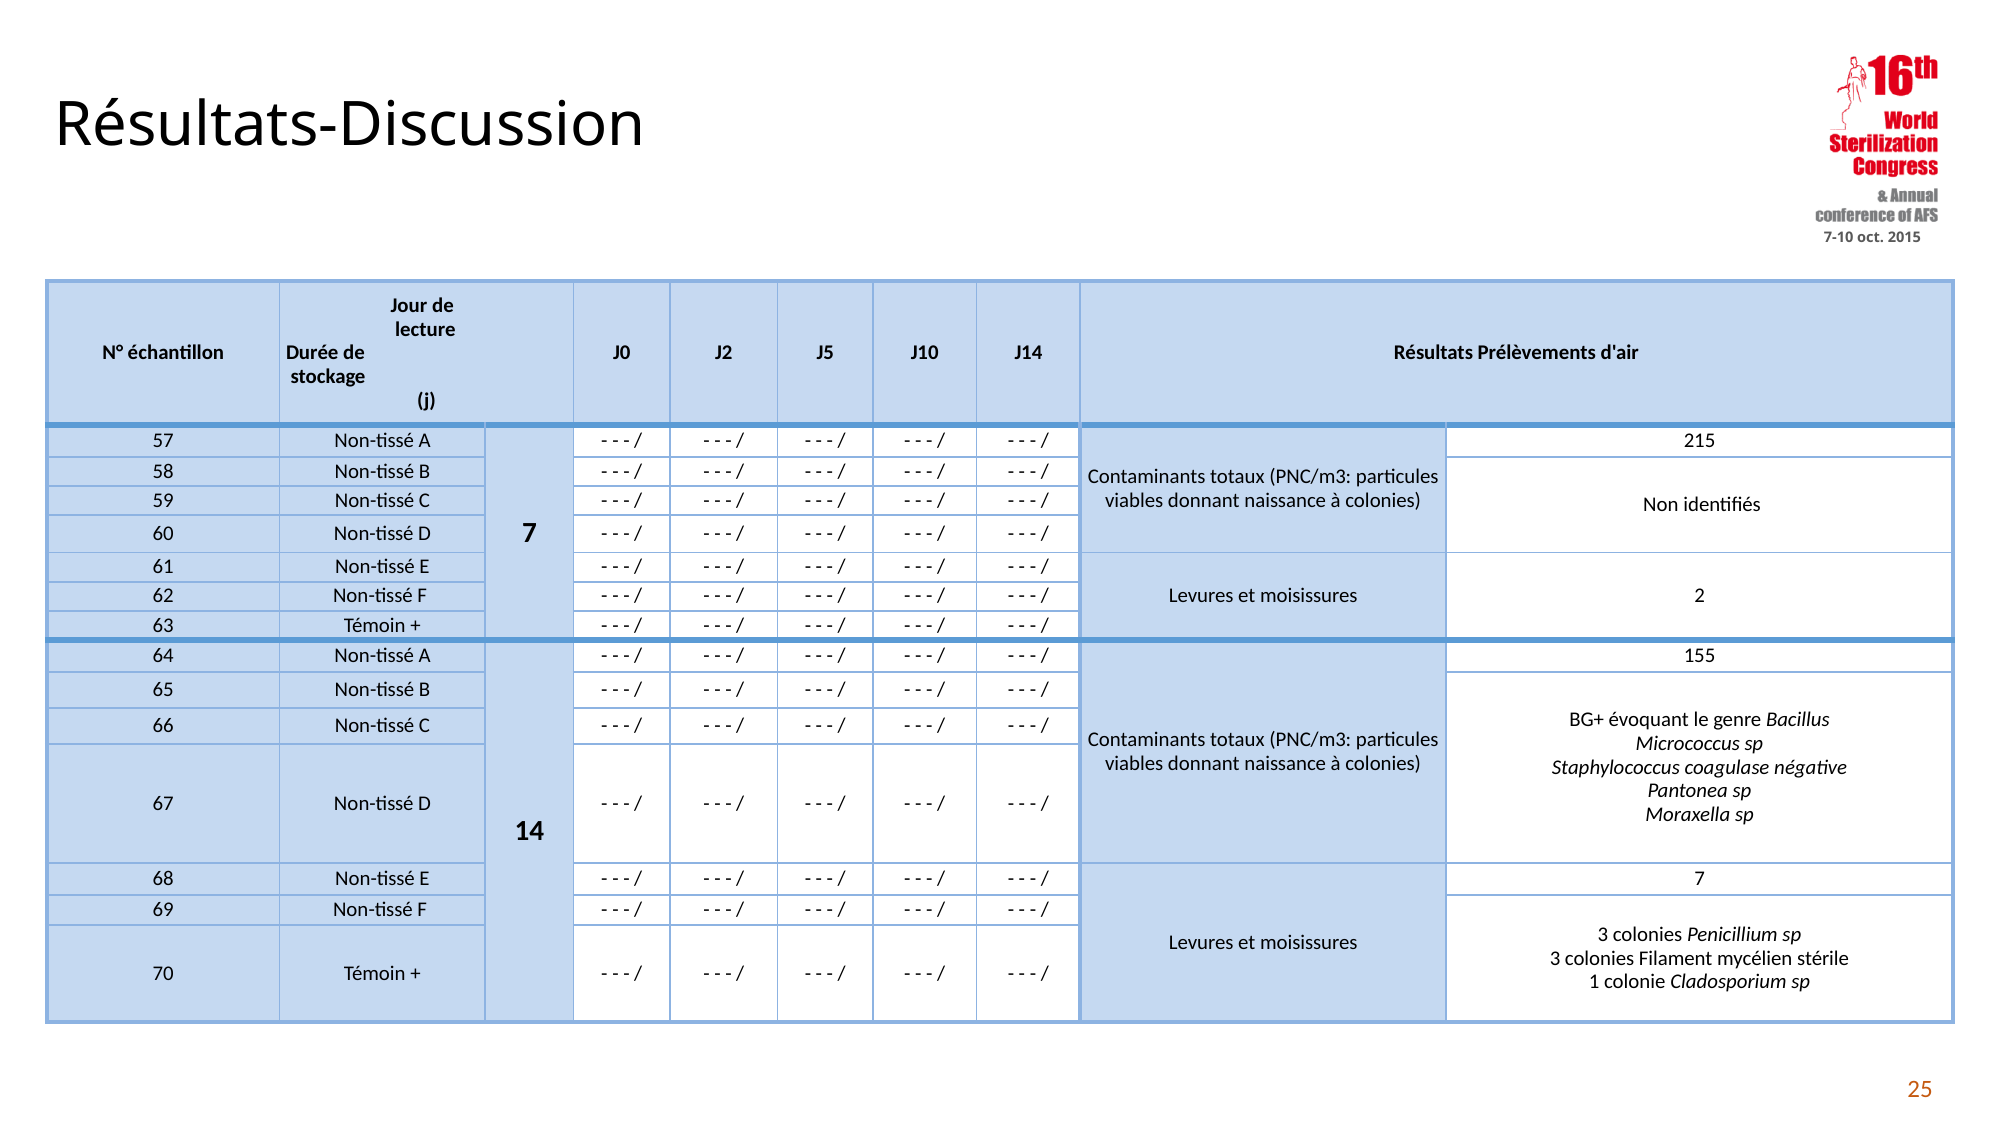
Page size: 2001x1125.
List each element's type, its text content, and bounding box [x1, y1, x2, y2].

table_cell - - - / [977, 745, 1078, 862]
table_cell - - - / [574, 583, 669, 610]
table_cell Non-tissé F [280, 896, 484, 924]
table_cell 7 [1447, 864, 1951, 894]
table_cell - - - / [778, 745, 872, 862]
table_cell Témoin + [280, 926, 484, 1020]
table_cell - - - / [671, 709, 777, 743]
table_cell Non-tissé E [280, 553, 484, 581]
table_cell - - - / [874, 926, 976, 1020]
table_cell - - - / [874, 745, 976, 862]
table_cell Contaminants totaux (PNC/m3: particules viables donnant naissance à colonies) [1082, 643, 1445, 862]
table_cell - - - / [574, 516, 669, 552]
table_cell - - - / [574, 612, 669, 637]
table_header J14 [977, 283, 1079, 422]
table_cell 67 [49, 745, 279, 862]
table_cell 14 [486, 643, 573, 1020]
table_cell - - - / [574, 458, 669, 485]
table_cell - - - / [778, 612, 872, 637]
table_header Jour de lecture Durée de stockage (j) [280, 283, 573, 422]
table_cell 215 [1447, 428, 1951, 456]
table_cell - - - / [671, 516, 777, 552]
table_header J10 [874, 283, 976, 422]
table_cell 60 [49, 516, 279, 552]
table_cell - - - / [778, 553, 872, 581]
table_cell 58 [49, 458, 279, 485]
table_cell - - - / [778, 896, 872, 924]
table_cell - - - / [977, 673, 1078, 707]
table_cell - - - / [671, 583, 777, 610]
table_cell 155 [1447, 643, 1951, 671]
table_cell - - - / [977, 516, 1078, 552]
table_cell Non-tissé B [280, 458, 484, 485]
table_cell - - - / [977, 612, 1078, 637]
table_cell 63 [49, 612, 279, 637]
table_cell - - - / [874, 673, 976, 707]
table_cell - - - / [671, 643, 777, 671]
table_cell - - - / [778, 643, 872, 671]
table_cell - - - / [874, 553, 976, 581]
table_cell 66 [49, 709, 279, 743]
table_cell - - - / [977, 896, 1078, 924]
table_cell - - - / [977, 487, 1078, 514]
table_header N° échantillon [49, 283, 279, 422]
table_cell 62 [49, 583, 279, 610]
table_cell - - - / [778, 864, 872, 894]
table_cell Levures et moisissures [1082, 864, 1445, 1020]
table_cell - - - / [874, 643, 976, 671]
table_cell - - - / [671, 864, 777, 894]
table_cell - - - / [671, 428, 777, 456]
table_header Résultats Prélèvements d'air [1081, 283, 1951, 422]
table_cell - - - / [671, 458, 777, 485]
table_cell BG+ évoquant le genre Bacillus Micrococcus sp Staphylococcus coagulase négative Pantonea sp Moraxella sp [1447, 673, 1951, 862]
table_cell - - - / [977, 428, 1078, 456]
table_cell - - - / [874, 458, 976, 485]
table_cell - - - / [778, 673, 872, 707]
table_cell - - - / [874, 896, 976, 924]
table_cell Témoin + [280, 612, 484, 637]
table_cell - - - / [874, 583, 976, 610]
table_cell - - - / [977, 458, 1078, 485]
table_cell - - - / [671, 487, 777, 514]
table_cell - - - / [574, 643, 669, 671]
table_cell 7 [486, 428, 573, 637]
table_cell - - - / [778, 458, 872, 485]
table_cell - - - / [977, 709, 1078, 743]
table_cell - - - / [574, 428, 669, 456]
text_box 7-10 oct. 2015 [1809, 220, 2000, 253]
table_cell - - - / [874, 516, 976, 552]
table_cell Non-tissé D [280, 745, 484, 862]
table_header J5 [778, 283, 872, 422]
table_cell - - - / [574, 709, 669, 743]
table_cell - - - / [671, 745, 777, 862]
table_cell 64 [49, 643, 279, 671]
table_cell - - - / [778, 487, 872, 514]
table_cell - - - / [574, 926, 669, 1020]
table_cell Non identifiés [1447, 458, 1951, 552]
table_cell - - - / [671, 926, 777, 1020]
table_cell - - - / [671, 673, 777, 707]
table_cell 59 [49, 487, 279, 514]
table_cell Non-tissé B [280, 673, 484, 707]
title Résultats-Discussion [39, 78, 1786, 169]
table_cell - - - / [574, 487, 669, 514]
table_cell - - - / [778, 709, 872, 743]
table_cell 3 colonies Penicillium sp 3 colonies Filament mycélien stérile 1 colonie Cladosporium sp [1447, 896, 1951, 1020]
table_cell Levures et moisissures [1082, 553, 1445, 637]
table_cell - - - / [574, 673, 669, 707]
table_cell 57 [49, 428, 279, 456]
table_cell - - - / [874, 612, 976, 637]
table_cell - - - / [977, 926, 1078, 1020]
table_cell - - - / [977, 583, 1078, 610]
table_cell - - - / [778, 926, 872, 1020]
table_cell Non-tissé A [280, 643, 484, 671]
table_cell 2 [1447, 553, 1951, 637]
table_cell 61 [49, 553, 279, 581]
table_cell - - - / [671, 553, 777, 581]
table_cell - - - / [977, 643, 1078, 671]
table_cell Non-tissé F [280, 583, 484, 610]
table_header J0 [574, 283, 669, 422]
table_cell - - - / [574, 896, 669, 924]
table_cell - - - / [874, 709, 976, 743]
table_cell - - - / [778, 428, 872, 456]
table_cell - - - / [778, 583, 872, 610]
table_cell - - - / [574, 745, 669, 862]
picture [1786, 48, 1967, 229]
table_cell Non-tissé C [280, 709, 484, 743]
table_cell Non-tissé A [280, 428, 484, 456]
table_cell - - - / [874, 487, 976, 514]
table_cell - - - / [574, 864, 669, 894]
slide_number 25 [1781, 1057, 1948, 1118]
table_cell - - - / [778, 516, 872, 552]
table_cell 65 [49, 673, 279, 707]
table_cell Contaminants totaux (PNC/m3: particules viables donnant naissance à colonies) [1082, 428, 1445, 552]
table_cell 70 [49, 926, 279, 1020]
table_cell - - - / [977, 864, 1078, 894]
table_cell - - - / [671, 896, 777, 924]
table_cell Non-tissé C [280, 487, 484, 514]
table_cell - - - / [574, 553, 669, 581]
table_cell - - - / [874, 864, 976, 894]
table_cell - - - / [874, 428, 976, 456]
table_cell Non-tissé E [280, 864, 484, 894]
table_header J2 [671, 283, 777, 422]
table_cell Non-tissé D [280, 516, 484, 552]
table_cell 69 [49, 896, 279, 924]
table_cell - - - / [977, 553, 1078, 581]
table_cell 68 [49, 864, 279, 894]
table_cell - - - / [671, 612, 777, 637]
